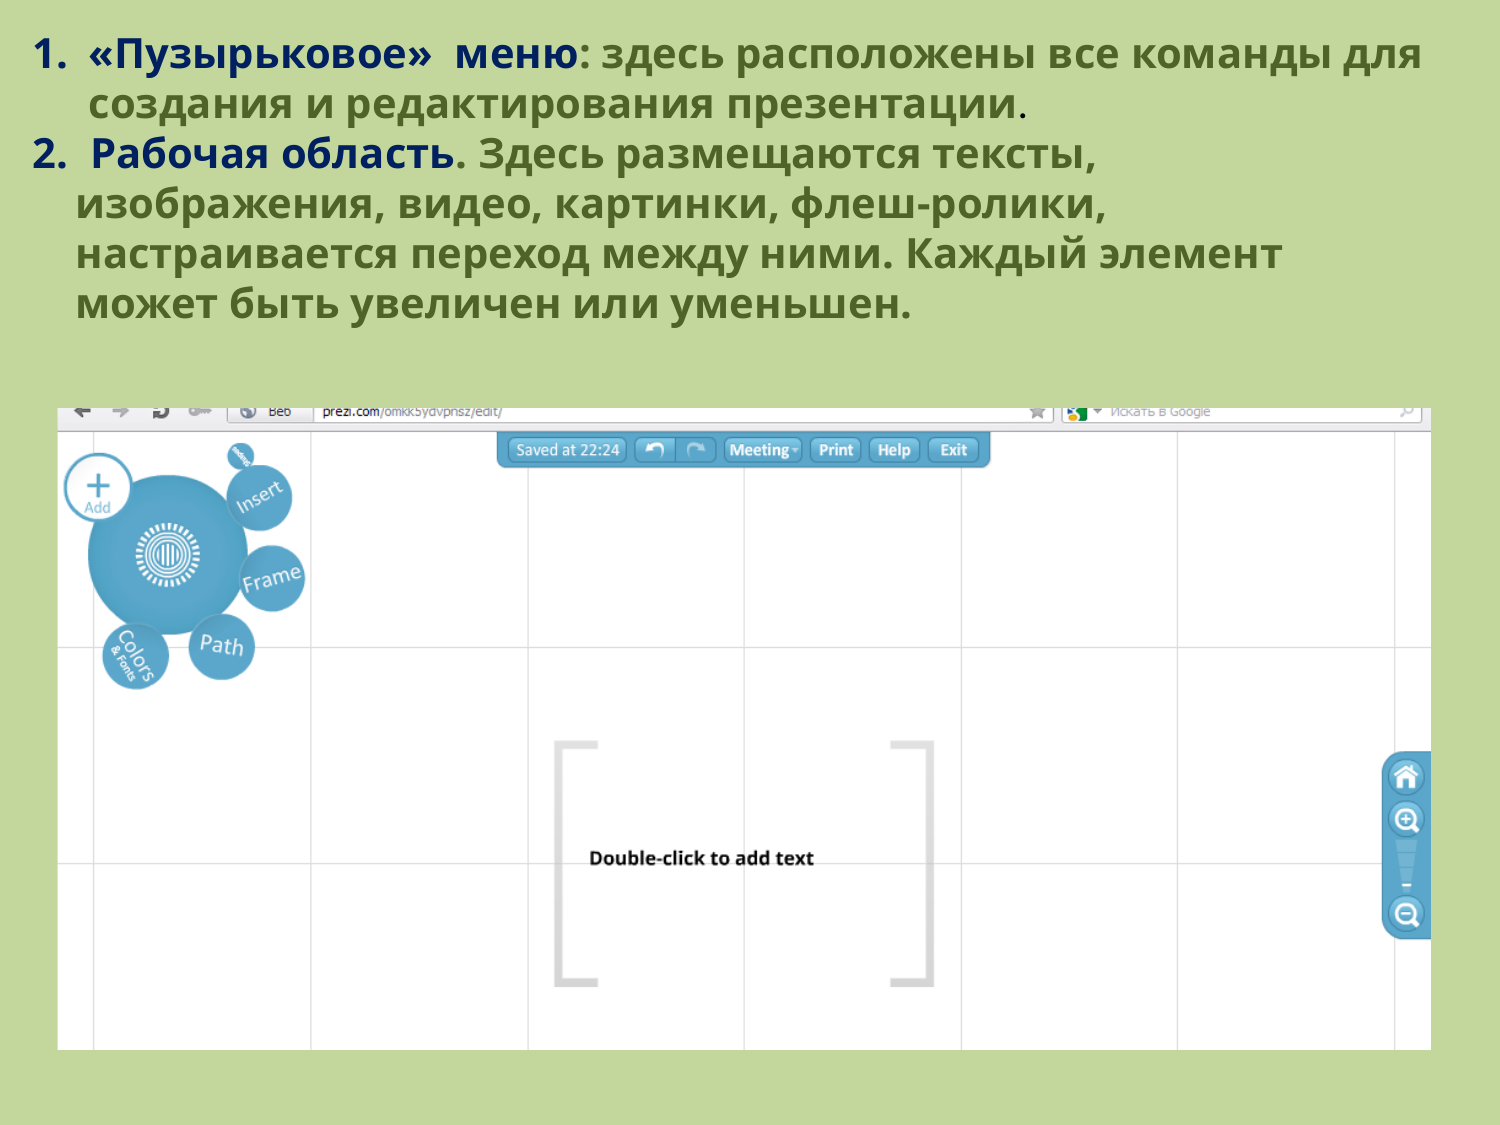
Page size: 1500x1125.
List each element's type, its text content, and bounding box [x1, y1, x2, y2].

picture [56, 408, 1432, 1050]
text_box «Пузырьковое» меню: здесь расположены все команды для создания и редактирования презентации. 2. Рабочая область. Здесь размещаются тексты, изображения, видео, картинки, флеш-ролики, настраивается переход между ними. Каждый элемент может быть увеличен или уменьшен. [17, 19, 1471, 379]
